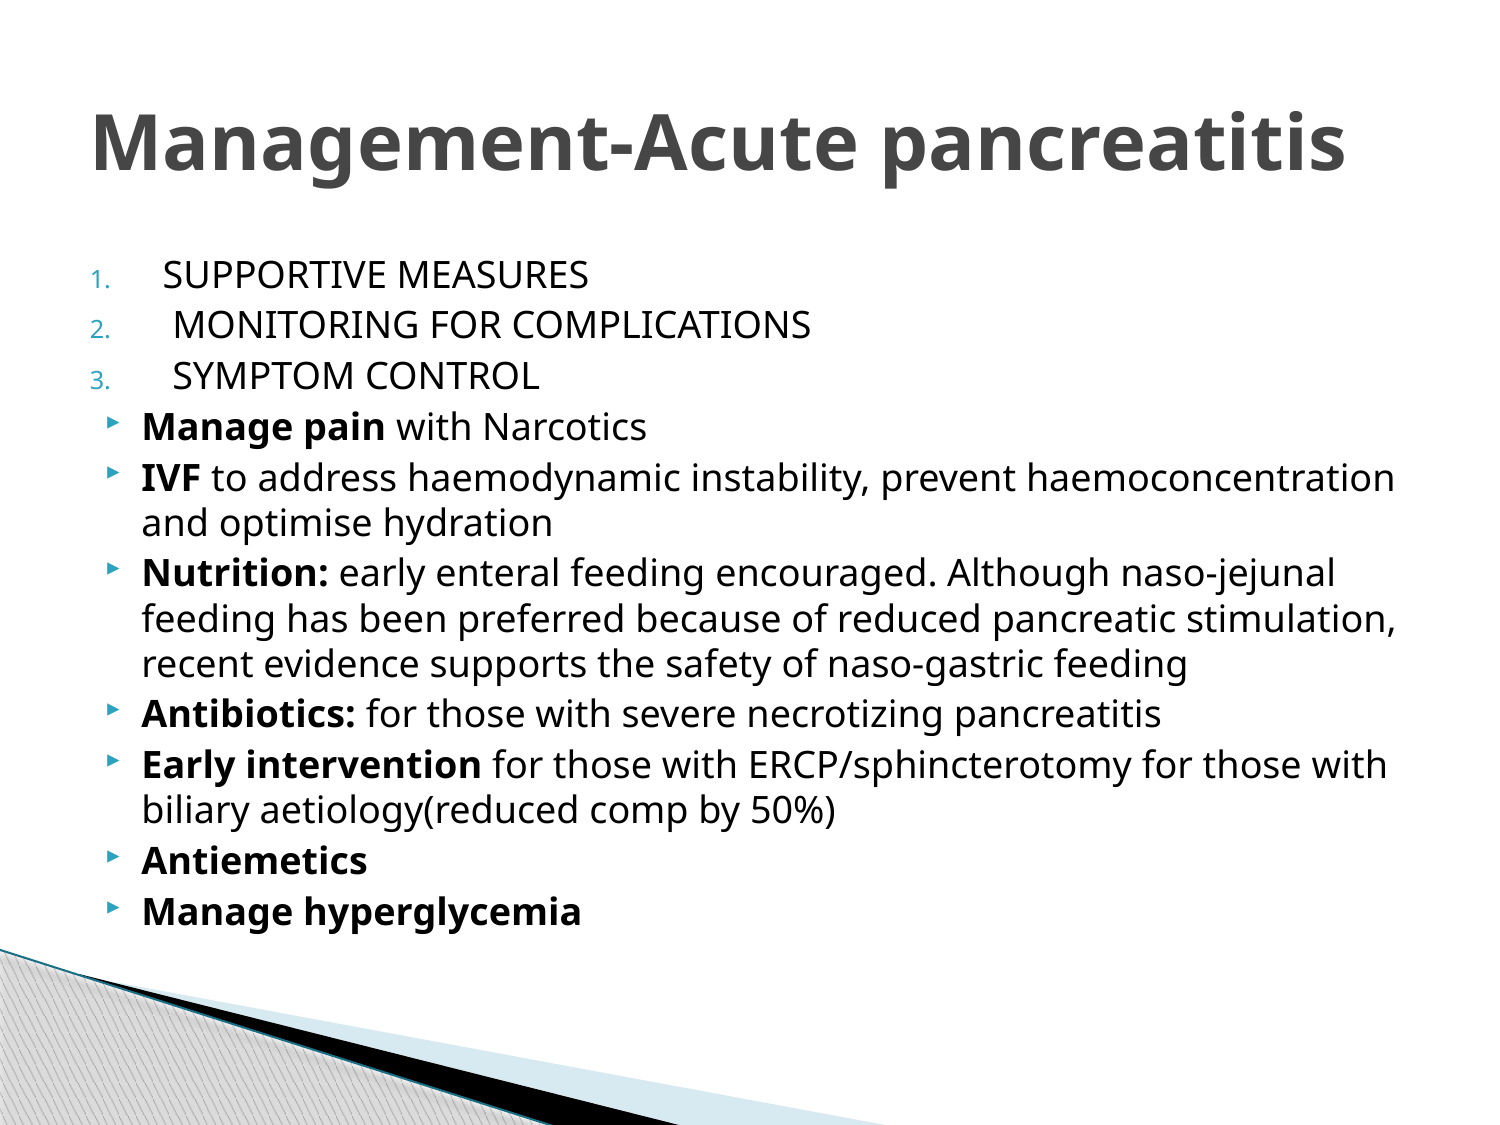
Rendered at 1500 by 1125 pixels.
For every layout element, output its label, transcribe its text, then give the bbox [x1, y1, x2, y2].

title Management-Acute pancreatitis [75, 45, 1425, 233]
list supportive measures monitoring for complications symptom control Manage pain with Narcotics IVF to address haemodynamic instability, prevent haemoconcentration and optimise hydration Nutrition: early enteral feeding encouraged. Although naso-jejunal feeding has been preferred because of reduced pancreatic stimulation, recent evidence supports the safety of naso-gastric feeding Antibiotics: for those with severe necrotizing pancreatitis Early intervention for those with ERCP/sphincterotomy for those with biliary aetiology(reduced comp by 50%) Antiemetics Manage hyperglycemia [75, 243, 1425, 986]
